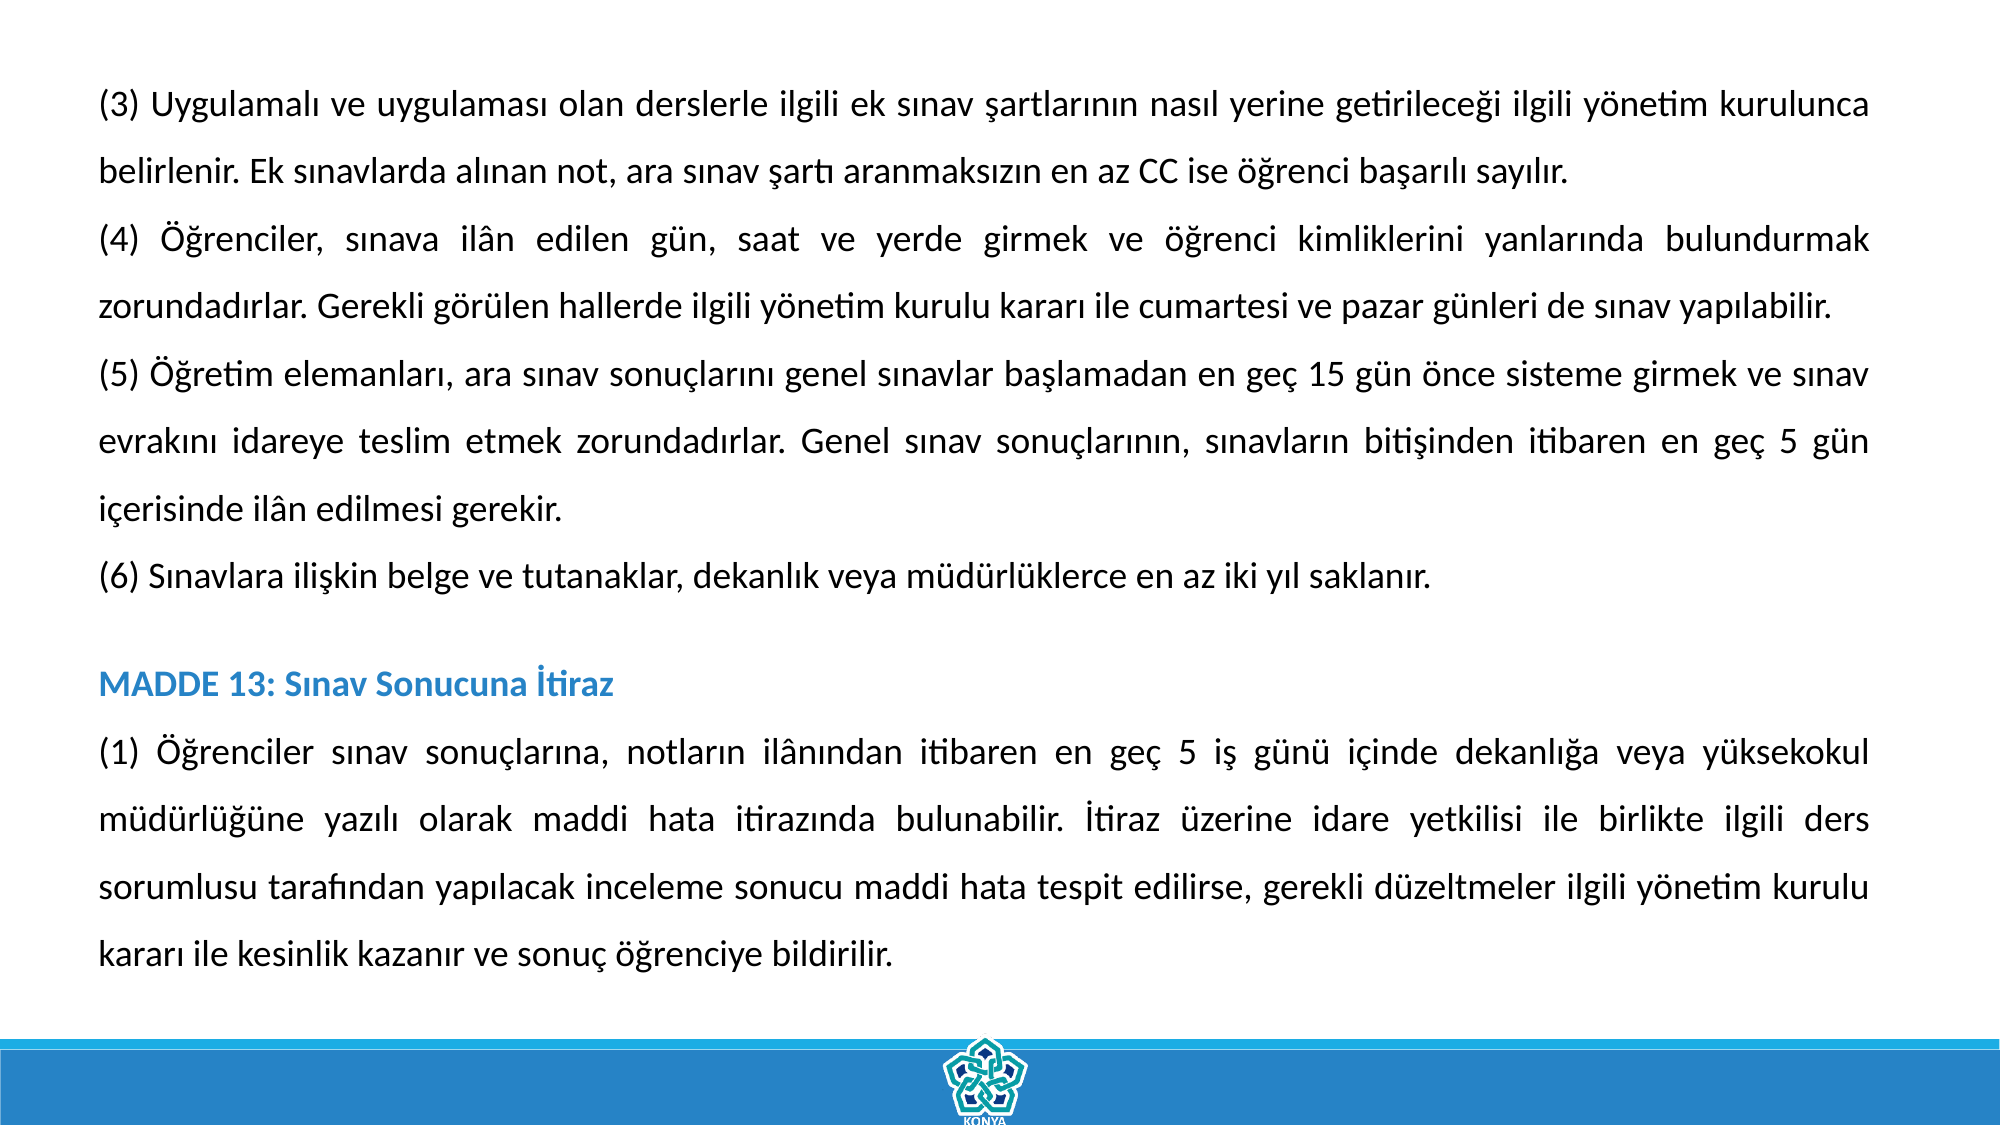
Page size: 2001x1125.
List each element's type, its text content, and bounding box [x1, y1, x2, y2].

text_box (3) Uygulamalı ve uygulaması olan derslerle ilgili ek sınav şartlarının nasıl yerine getirileceği ilgili yönetim kurulunca belirlenir. Ek sınavlarda alınan not, ara sınav şartı aranmaksızın en az CC ise öğrenci başarılı sayılır. (4) Öğrenciler, sınava ilân edilen gün, saat ve yerde girmek ve öğrenci kimliklerini yanlarında bulundurmak zorundadırlar. Gerekli görülen hallerde ilgili yönetim kurulu kararı ile cumartesi ve pazar günleri de sınav yapılabilir. (5) Öğretim elemanları, ara sınav sonuçlarını genel sınavlar başlamadan en geç 15 gün önce sisteme girmek ve sınav evrakını idareye teslim etmek zorundadırlar. Genel sınav sonuçlarının, sınavların bitişinden itibaren en geç 5 gün içerisinde ilân edilmesi gerekir. (6) Sınavlara ilişkin belge ve tutanaklar, dekanlık veya müdürlüklerce en az iki yıl saklanır. [83, 48, 1887, 604]
text_box MADDE 13: Sınav Sonucuna İtiraz (1) Öğrenciler sınav sonuçlarına, notların ilânından itibaren en geç 5 iş günü içinde dekanlığa veya yüksekokul müdürlüğüne yazılı olarak maddi hata itirazında bulunabilir. İtiraz üzerine idare yetkilisi ile birlikte ilgili ders sorumlusu tarafından yapılacak inceleme sonucu maddi hata tespit edilirse, gerekli düzeltmeler ilgili yönetim kurulu kararı ile kesinlik kazanır ve sonuç öğrenciye bildirilir. [83, 629, 1887, 982]
picture [927, 1023, 1043, 1125]
